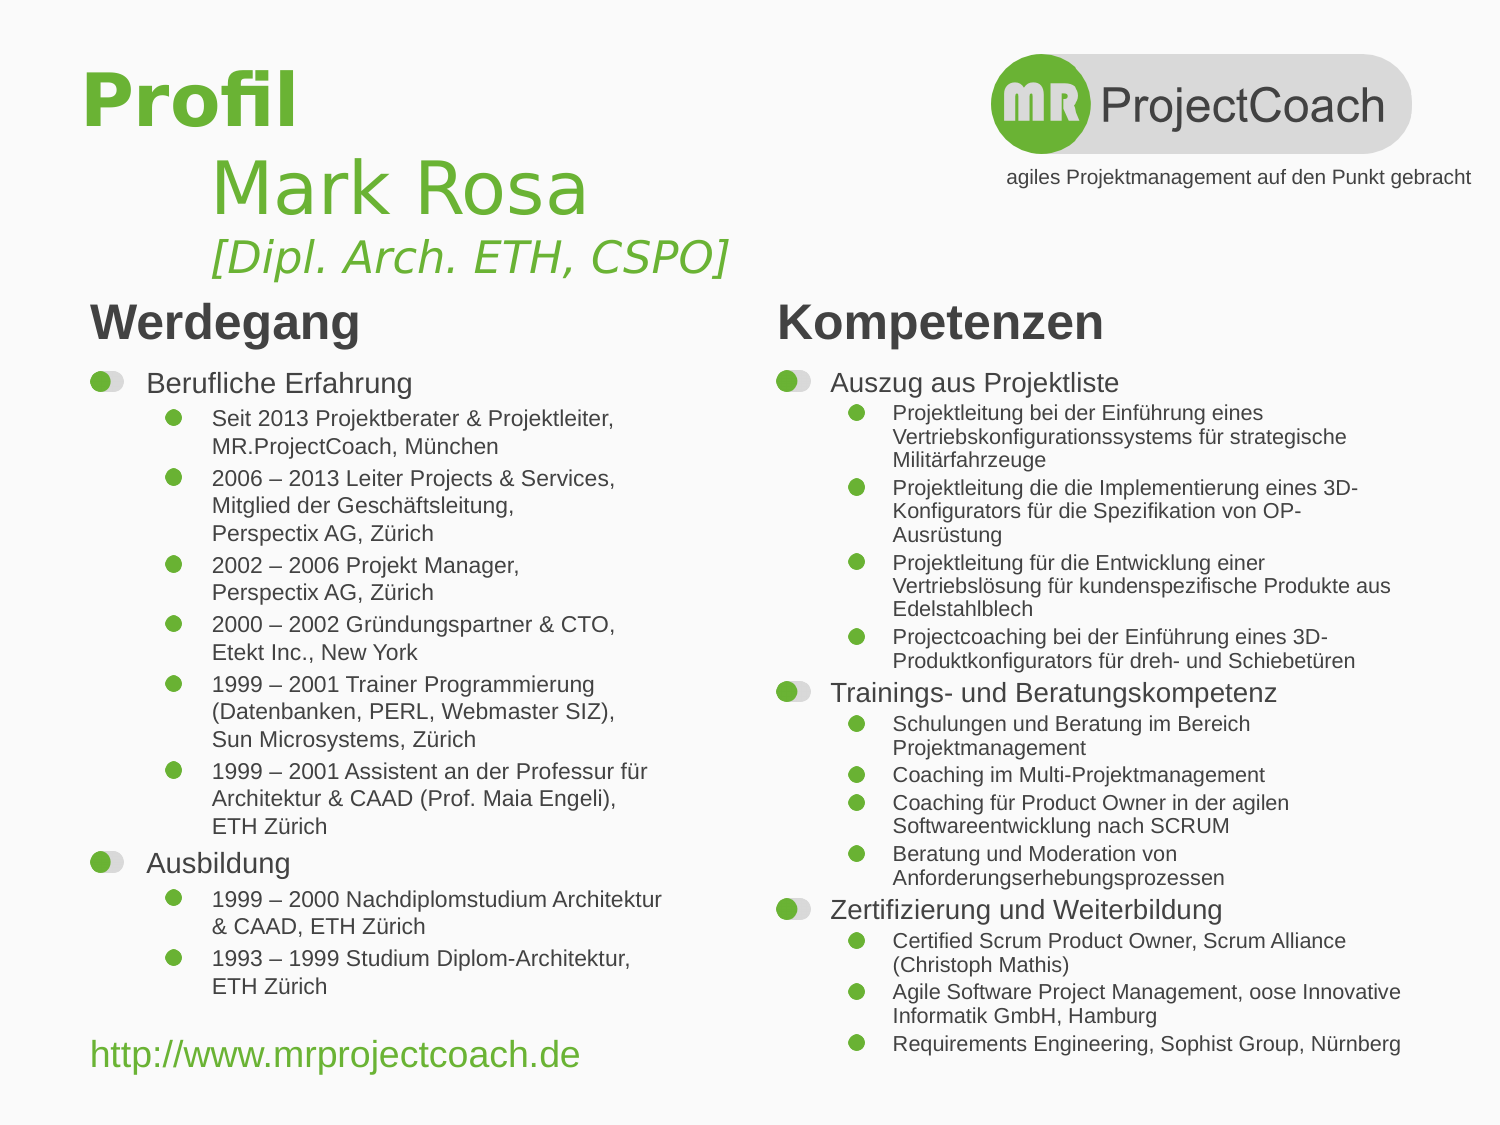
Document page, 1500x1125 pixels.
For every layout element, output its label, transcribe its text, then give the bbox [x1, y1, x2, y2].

picture [848, 932, 865, 949]
picture [848, 1034, 865, 1051]
picture [165, 409, 182, 426]
picture [991, 54, 1412, 154]
picture [165, 468, 182, 486]
list Berufliche Erfahrung Seit 2013 Projektberater & Projektleiter, MR.ProjectCoach, München 2006 – 2013 Leiter Projects & Services, Mitglied der Geschäftsleitung, Perspectix AG, Zürich 2002 – 2006 Projekt Manager, Perspectix AG, Zürich 2000 – 2002 Gründungspartner & CTO, Etekt Inc., New York 1999 – 2001 Trainer Programmierung (Datenbanken, PERL, Webmaster SIZ), Sun Microsystems, Zürich 1999 – 2001 Assistent an der Professur für Architektur & CAAD (Prof. Maia Engeli), ETH Zürich Ausbildung 1999 – 2000 Nachdiplomstudium Architektur & CAAD, ETH Zürich 1993 – 1999 Studium Diplom-Architektur, ETH Zürich [75, 356, 691, 1023]
picture [848, 478, 865, 496]
picture [165, 761, 182, 779]
picture [165, 889, 182, 906]
picture [848, 628, 865, 645]
picture [165, 615, 182, 632]
picture [776, 681, 811, 702]
picture [776, 370, 811, 392]
title Profil Mark Rosa [Dipl. Arch. ETH, CSPO] [64, 45, 963, 291]
picture [776, 898, 811, 920]
picture [848, 794, 865, 811]
picture [848, 983, 865, 1000]
text_box http://www.mrprojectcoach.de [74, 1023, 691, 1083]
picture [848, 553, 865, 570]
picture [848, 404, 865, 421]
picture [165, 675, 182, 692]
picture [165, 555, 182, 573]
list Auszug aus Projektliste Projektleitung bei der Einführung eines Vertriebskonfigurationssystems für strategische Militärfahrzeuge Projektleitung die die Implementierung eines 3D-Konfigurators für die Spezifikation von OP-Ausrüstung Projektleitung für die Entwicklung einer Vertriebslösung für kundenspezifische Produkte aus Edelstahlblech Projectcoaching bei der Einführung eines 3D-Produktkonfigurators für dreh- und Schiebetüren Trainings- und Beratungskompetenz Schulungen und Beratung im Bereich Projektmanagement Coaching im Multi-Projektmanagement Coaching für Product Owner in der agilen Softwareentwicklung nach SCRUM Beratung und Moderation von Anforderungserhebungsprozessen Zertifizierung und Weiterbildung Certified Scrum Product Owner, Scrum Alliance (Christoph Mathis) Agile Software Project Management, oose Innovative Informatik GmbH, Hamburg Requirements Engineering, Sophist Group, Nürnberg [761, 356, 1425, 1094]
list Kompetenzen [761, 251, 1425, 356]
picture [165, 949, 182, 966]
picture [848, 715, 865, 732]
picture [848, 845, 865, 862]
picture [90, 371, 124, 392]
picture [848, 766, 865, 783]
picture [90, 851, 124, 873]
text_box [99, 1023, 716, 1097]
list Werdegang [75, 251, 738, 357]
